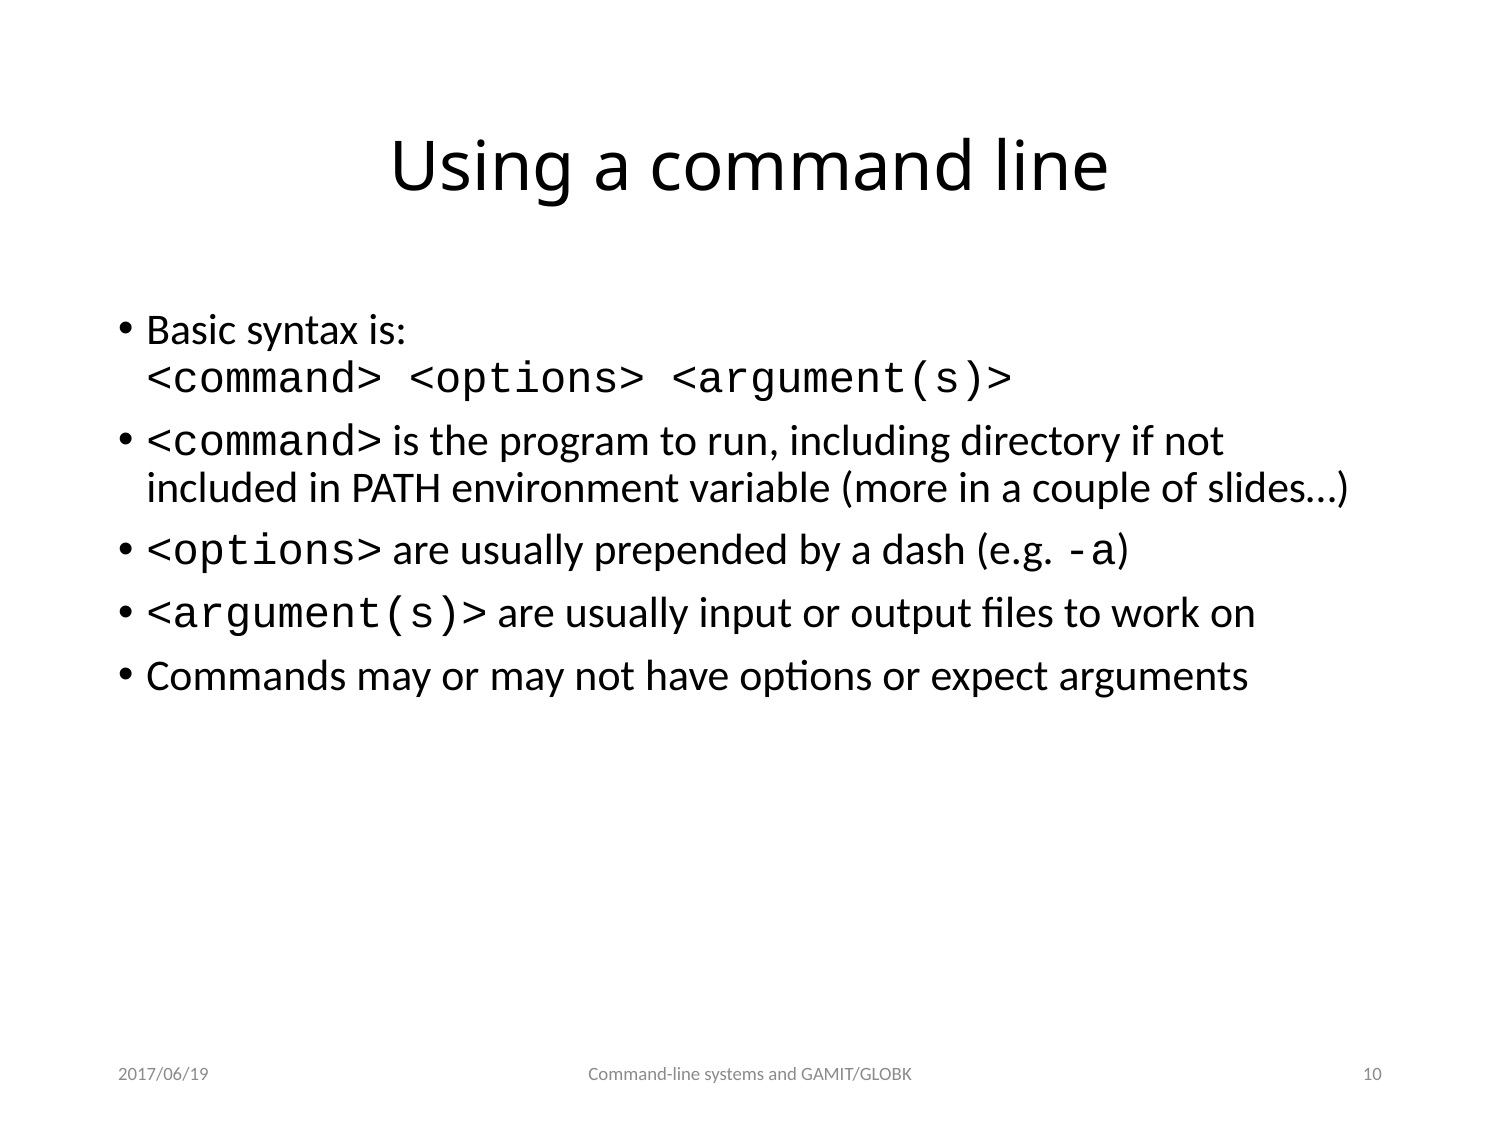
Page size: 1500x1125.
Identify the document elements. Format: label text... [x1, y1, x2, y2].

footer Command-line systems and GAMIT/GLOBK [496, 1042, 1004, 1103]
title Using a command line [103, 59, 1397, 278]
list Basic syntax is: <command> <options> <argument(s)> <command> is the program to run, including directory if not included in PATH environment variable (more in a couple of slides…) <options> are usually prepended by a dash (e.g. -a) <argument(s)> are usually input or output files to work on Commands may or may not have options or expect arguments [103, 299, 1397, 1014]
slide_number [103, 1042, 441, 1103]
slide_number 9 [1059, 1042, 1397, 1103]
